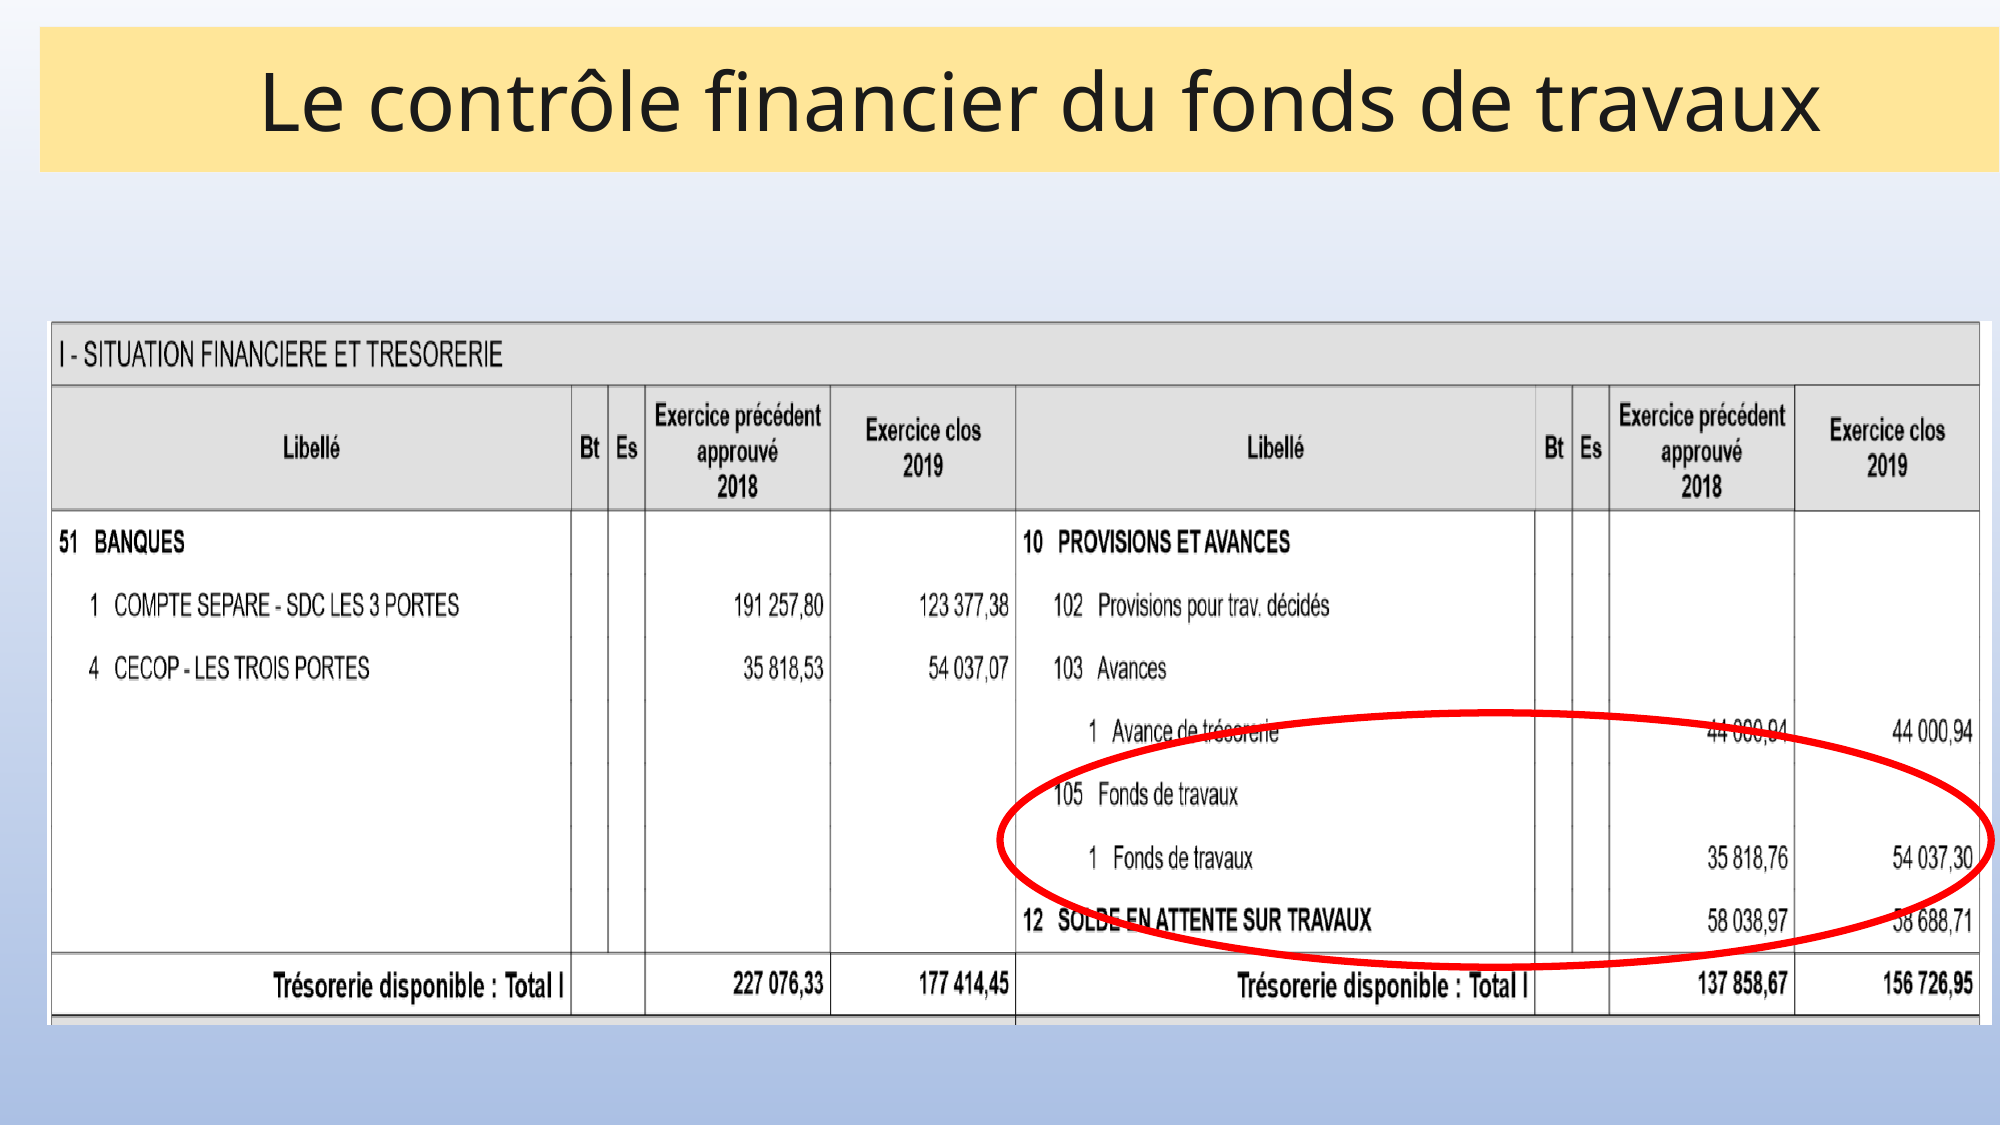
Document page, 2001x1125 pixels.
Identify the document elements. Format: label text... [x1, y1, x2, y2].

list [39, 197, 1970, 1069]
title Le contrôle financier du fonds de travaux [39, 26, 2000, 173]
picture [47, 321, 1992, 1025]
